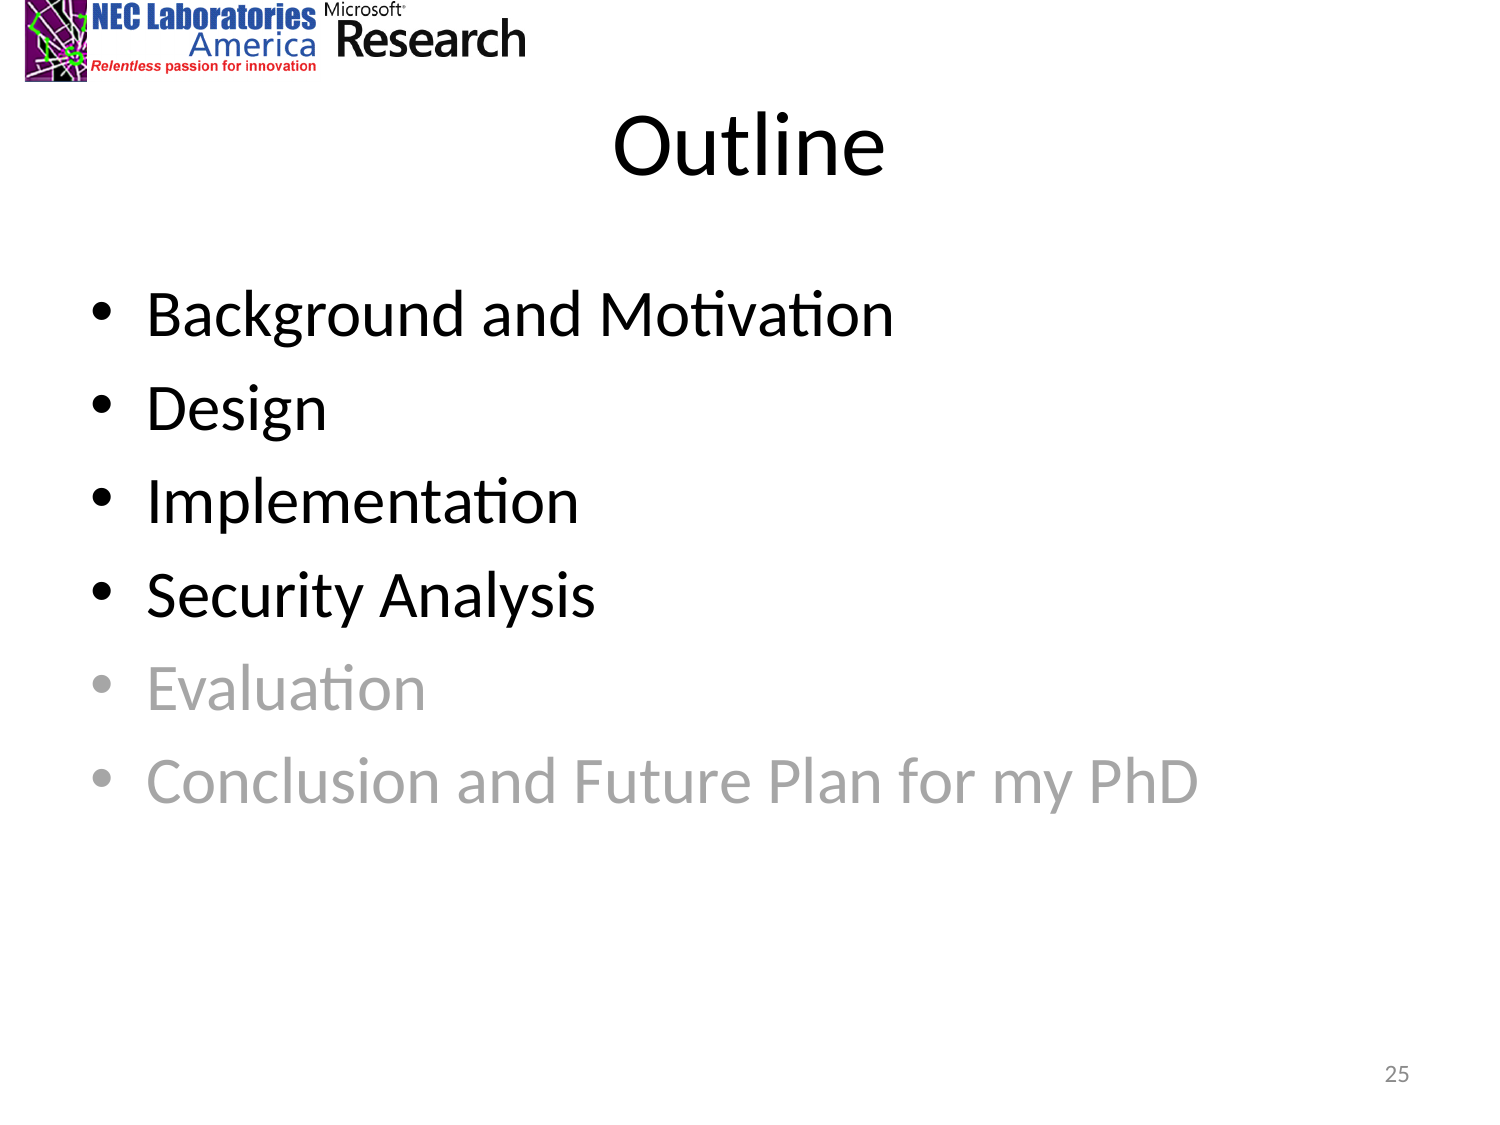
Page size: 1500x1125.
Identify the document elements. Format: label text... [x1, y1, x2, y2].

list Background and Motivation Design Implementation Security Analysis Evaluation Conclusion and Future Plan for my PhD [75, 262, 1425, 1005]
picture [24, 0, 321, 82]
title Outline [75, 45, 1425, 233]
picture [325, 1, 525, 45]
slide_number 25 [1074, 1042, 1425, 1103]
